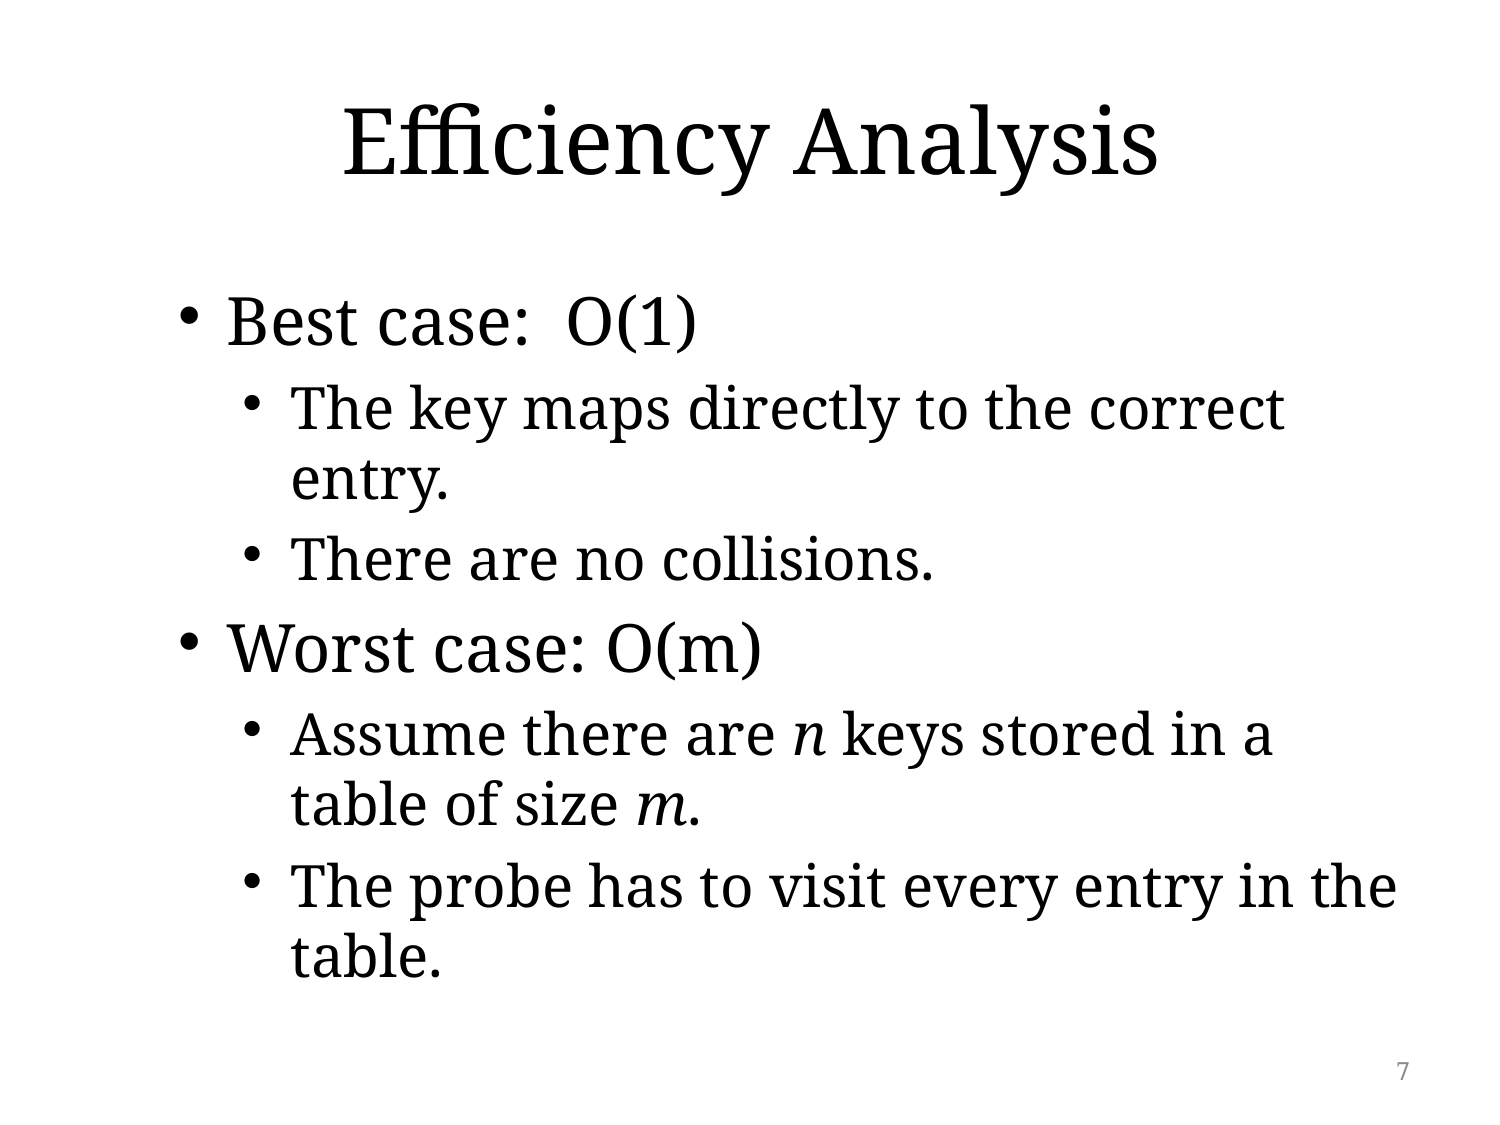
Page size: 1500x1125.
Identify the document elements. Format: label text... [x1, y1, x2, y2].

title Efficiency Analysis [74, 44, 1429, 233]
slide_number 7 [1074, 1042, 1425, 1103]
list Best case: O(1) The key maps directly to the correct entry. There are no collisions. Worst case: O(m) Assume there are n keys stored in a table of size m. The probe has to visit every entry in the table. [147, 271, 1429, 1015]
